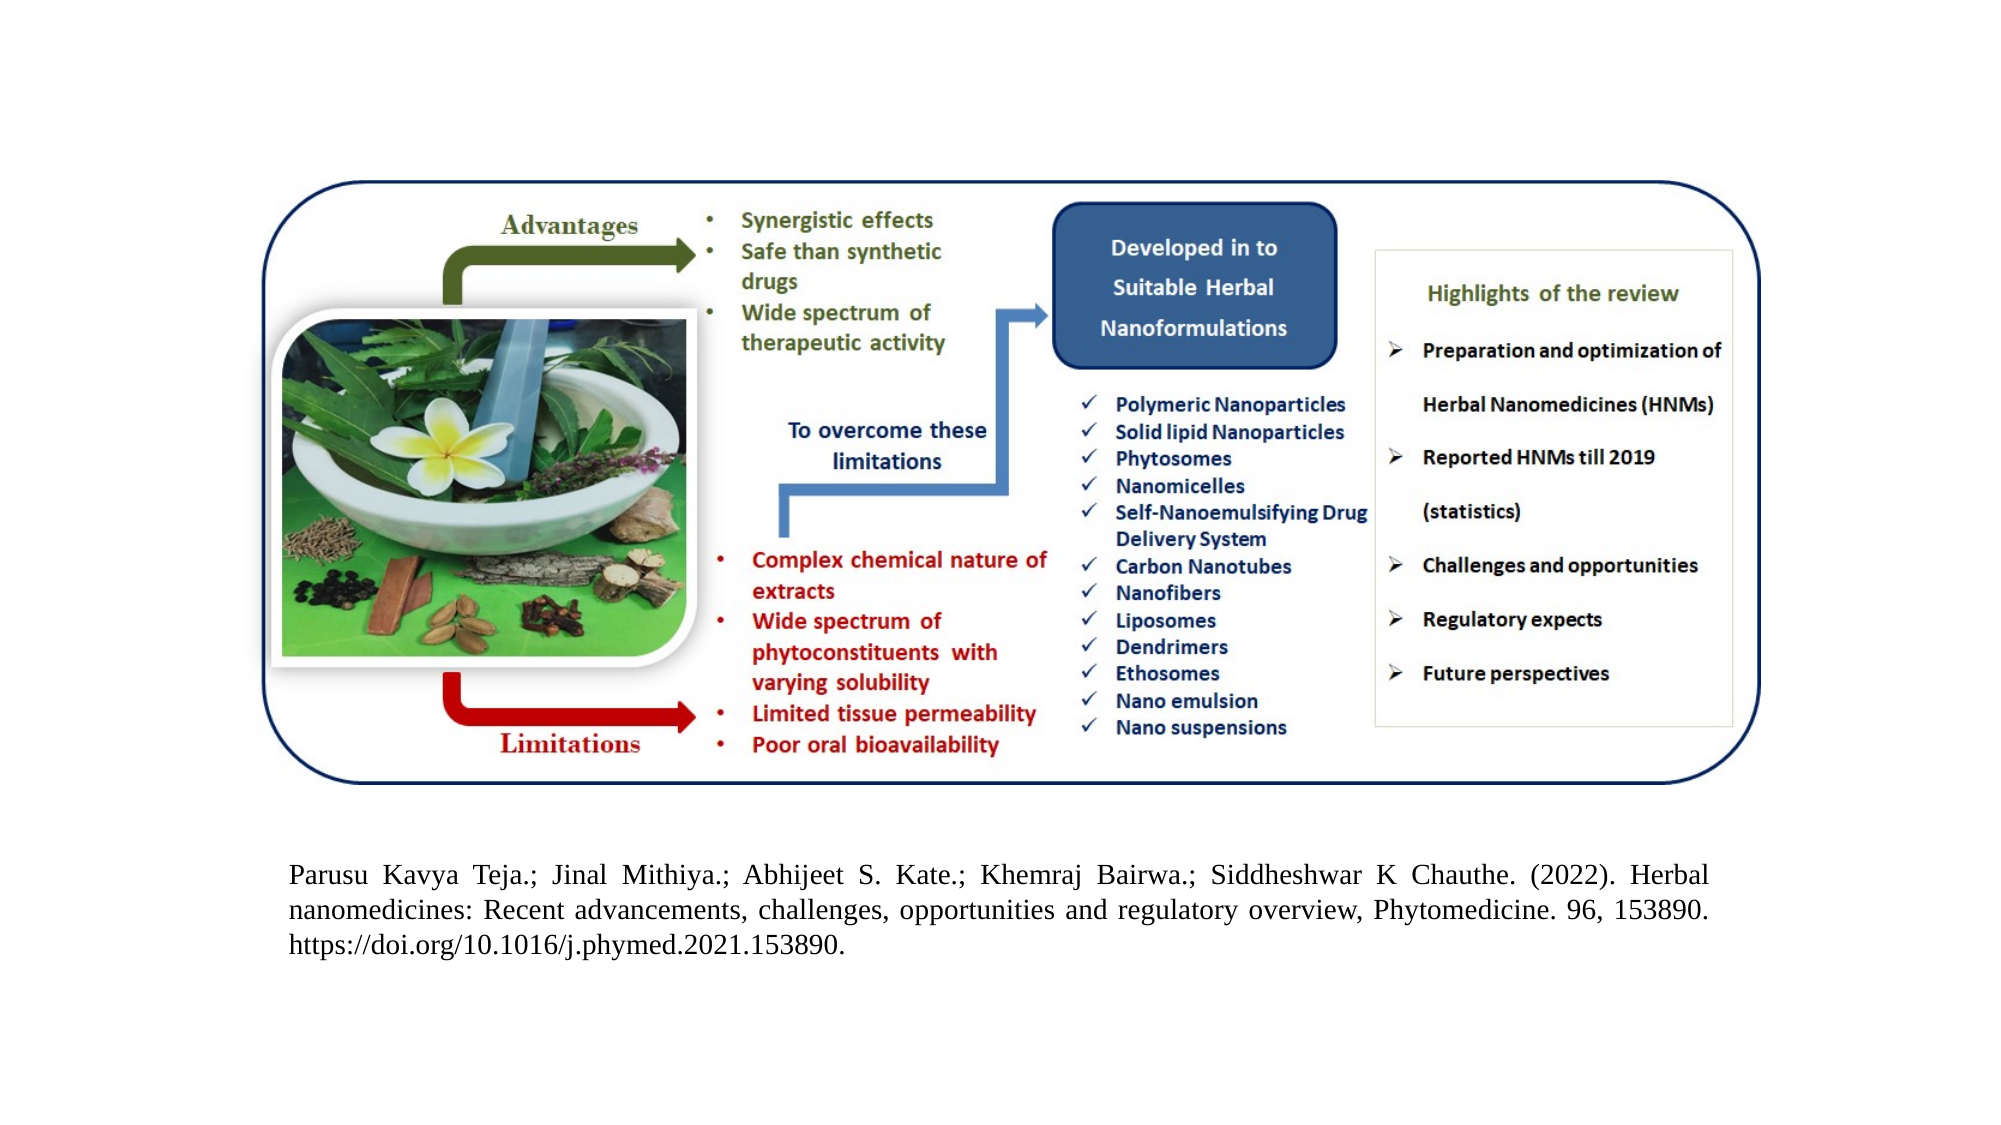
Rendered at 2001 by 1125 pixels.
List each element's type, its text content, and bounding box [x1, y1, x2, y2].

picture [239, 180, 1761, 785]
text_box Parusu Kavya Teja.; Jinal Mithiya.; Abhijeet S. Kate.; Khemraj Bairwa.; Siddheshwar K Chauthe. (2022). Herbal nanomedicines: Recent advancements, challenges, opportunities and regulatory overview, Phytomedicine. 96, 153890. https://doi.org/10.1016/j.phymed.2021.153890. [273, 848, 1726, 968]
